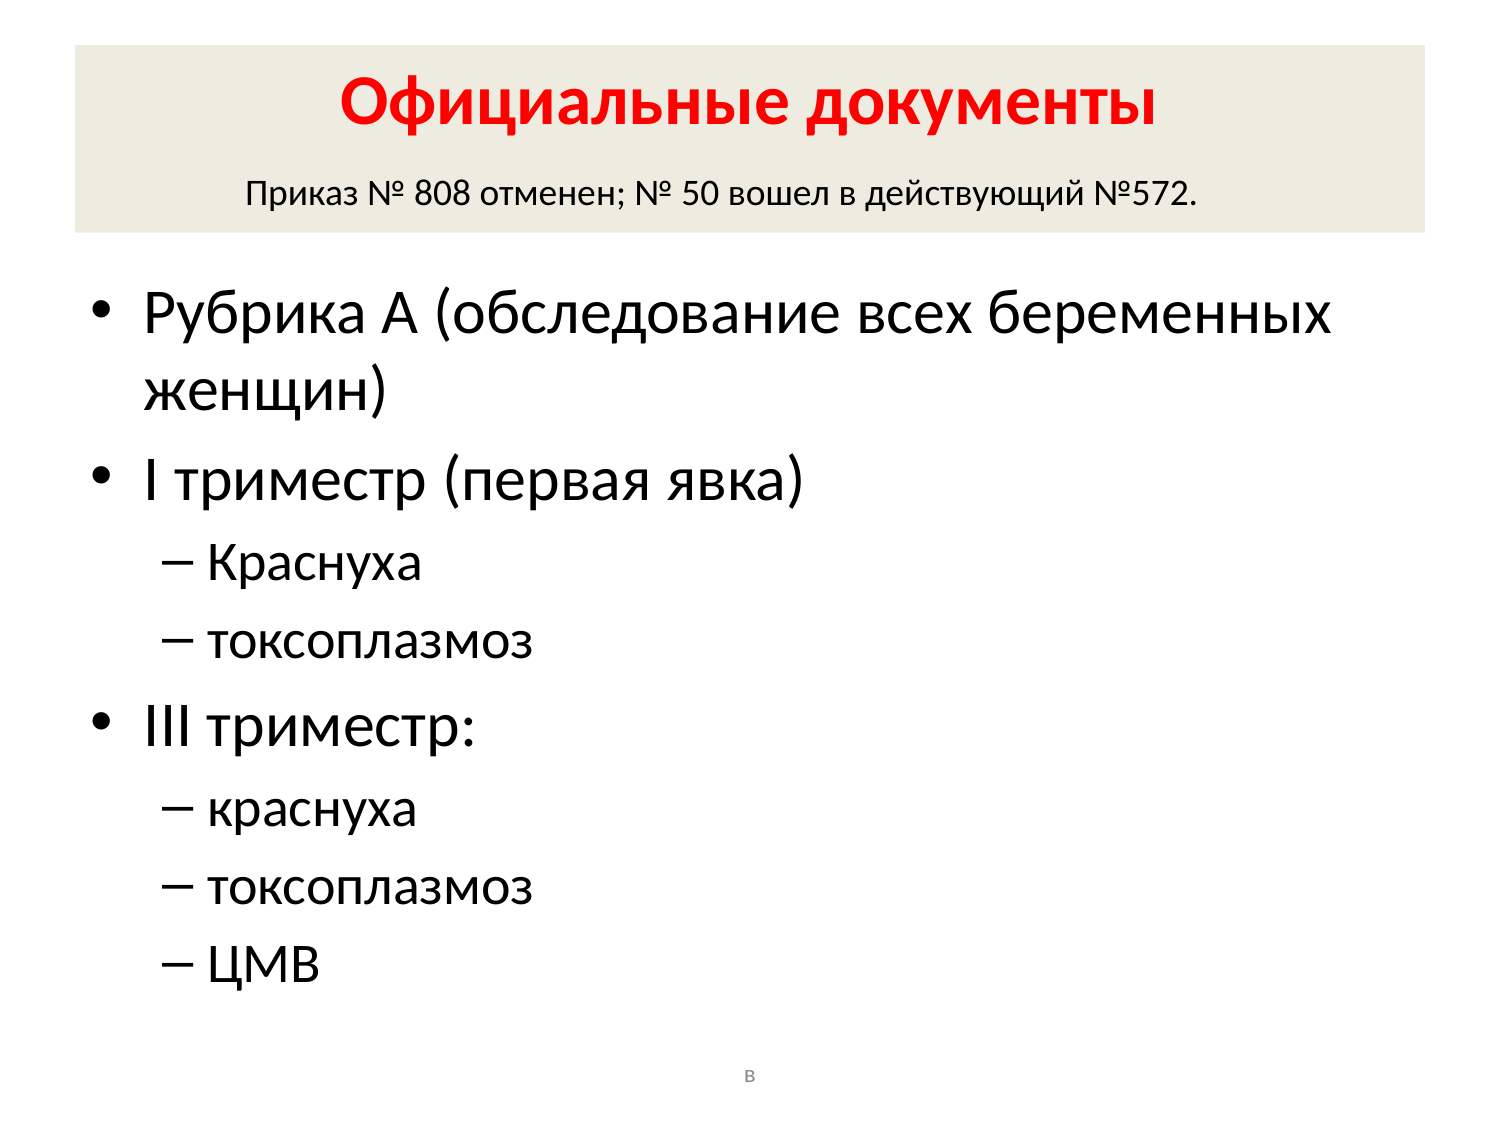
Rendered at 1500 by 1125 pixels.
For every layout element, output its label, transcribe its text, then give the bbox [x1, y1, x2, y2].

footer в [512, 1042, 988, 1103]
text_box Приказ № 808 отменен; № 50 вошел в действующий №572. [230, 160, 1270, 221]
list Рубрика А (обследование всех беременных женщин) I триместр (первая явка) Краснуха токсоплазмоз III триместр: краснуха токсоплазмоз ЦМВ [75, 262, 1425, 1005]
title Официальные документы [75, 45, 1425, 233]
